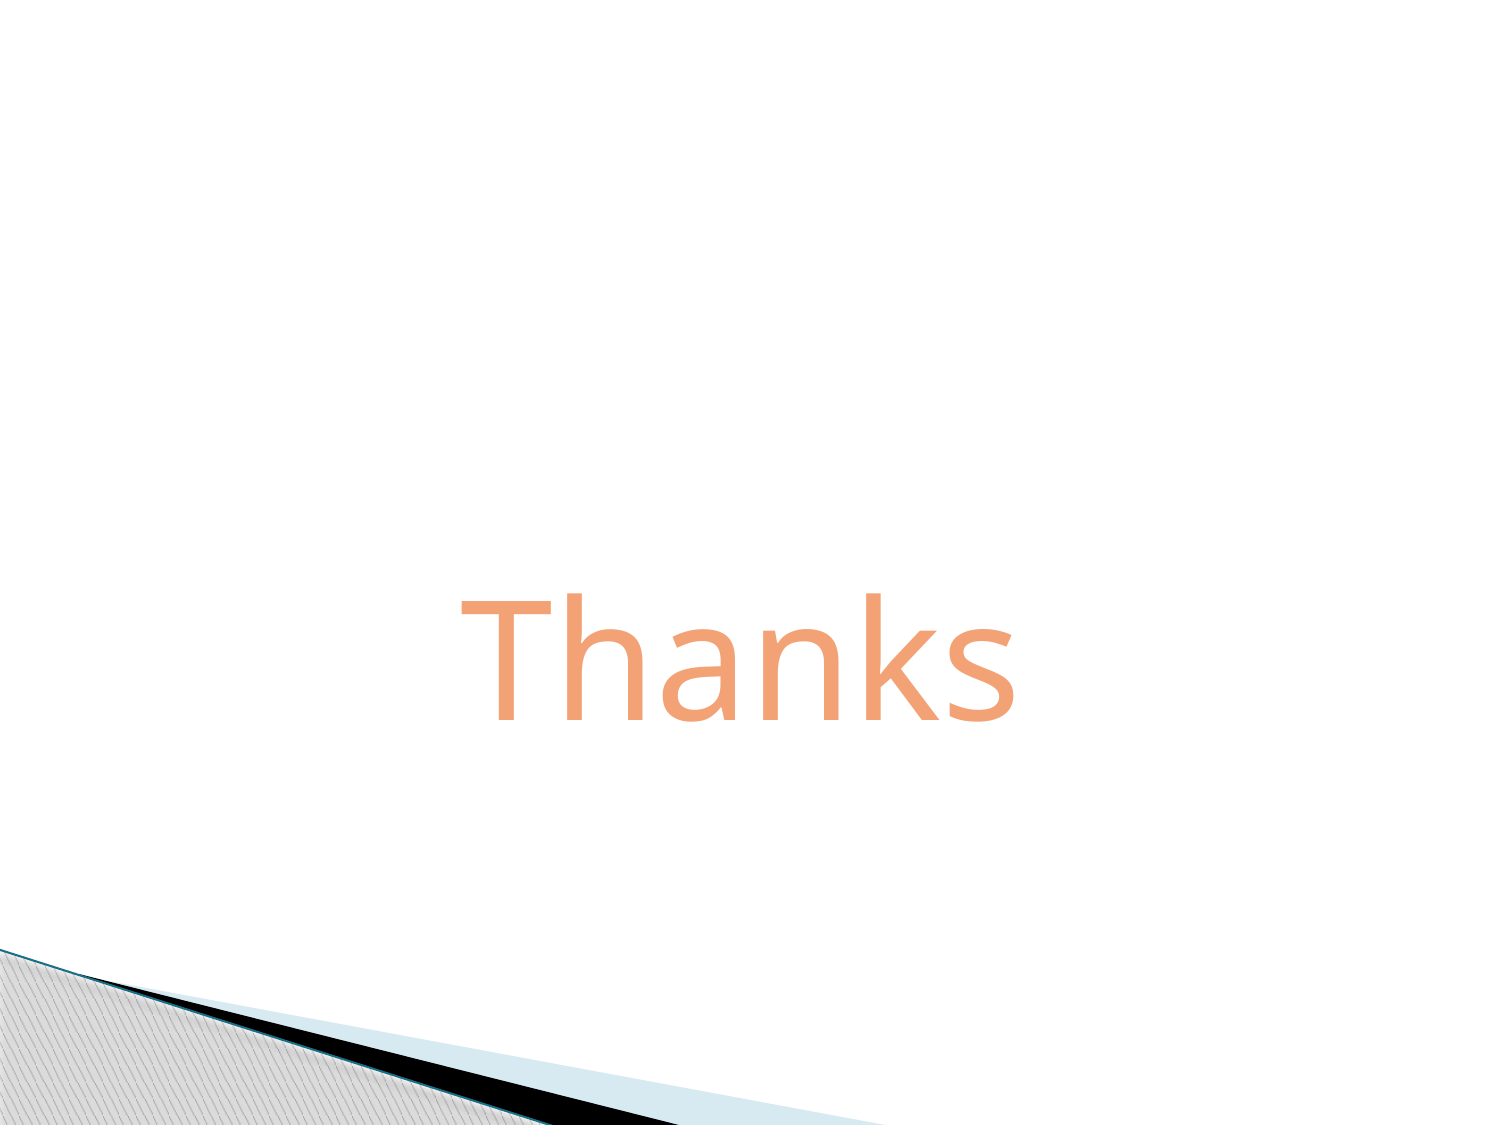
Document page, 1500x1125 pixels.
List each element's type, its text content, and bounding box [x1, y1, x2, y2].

list Thanks [75, 243, 1425, 986]
